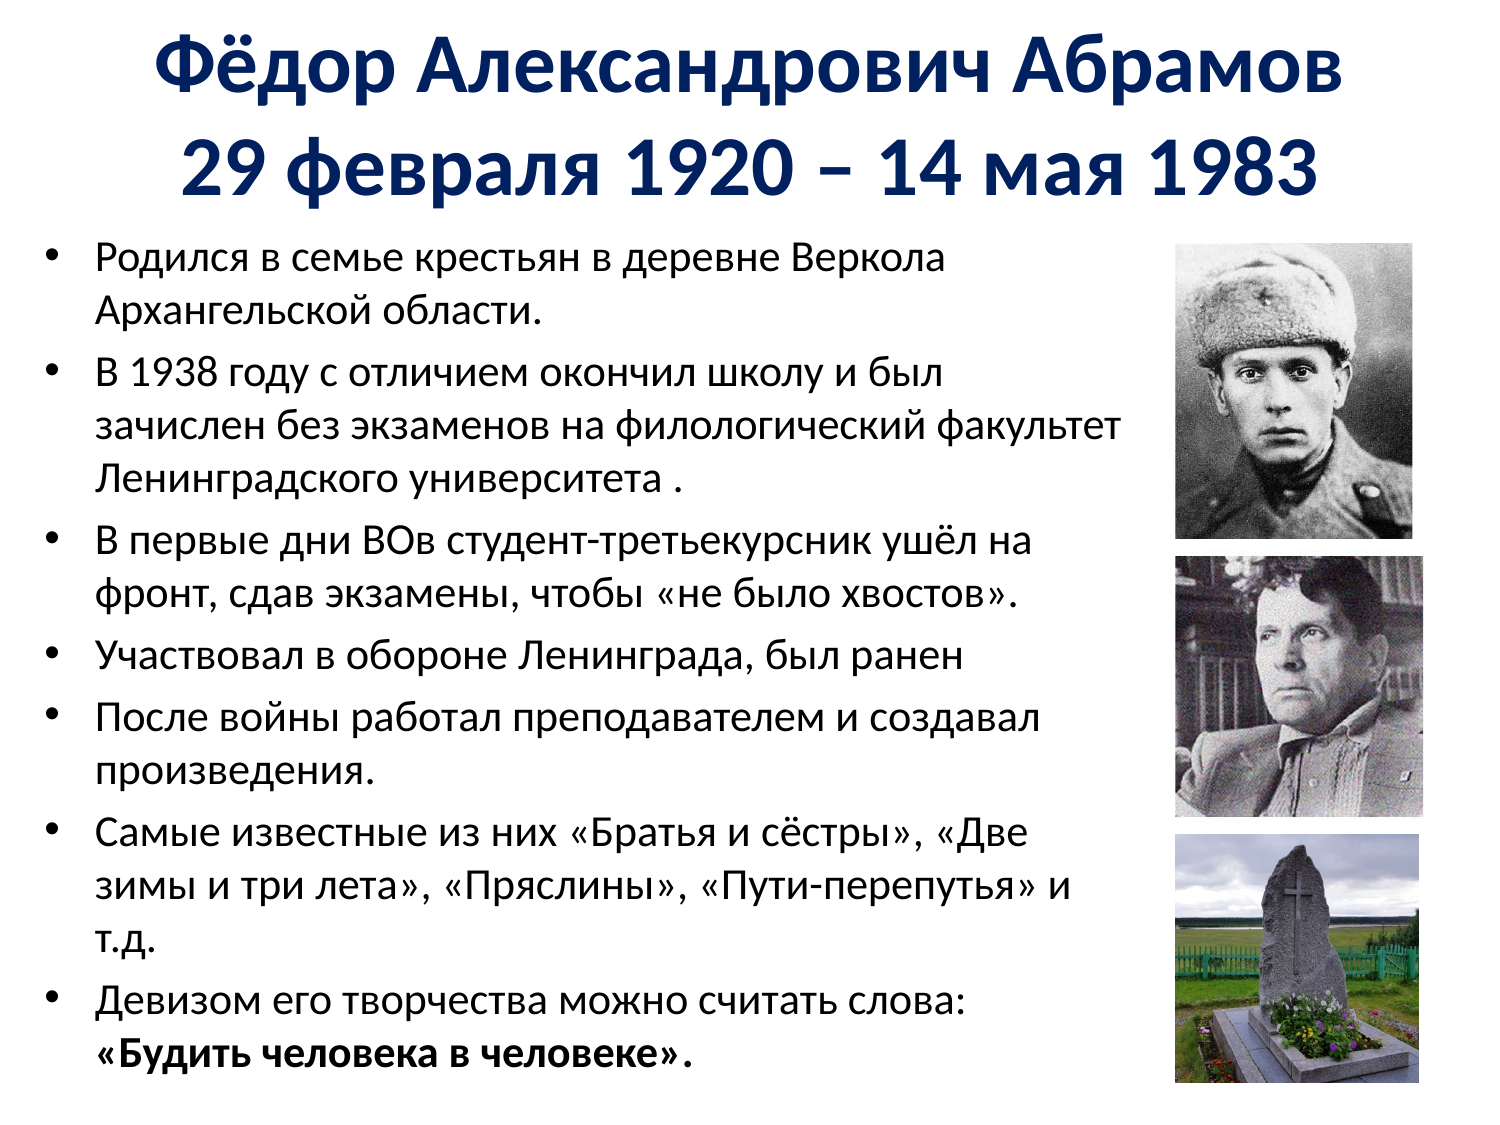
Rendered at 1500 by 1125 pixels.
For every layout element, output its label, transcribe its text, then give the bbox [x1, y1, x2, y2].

picture [1174, 243, 1413, 540]
list Родился в семье крестьян в деревне Веркола Архангельской области. В 1938 году с отличием окончил школу и был зачислен без экзаменов на филологический факультет Ленинградского университета . В первые дни ВОв студент-третьекурсник ушёл на фронт, сдав экзамены, чтобы «не было хвостов». Участвовал в обороне Ленинграда, был ранен После войны работал преподавателем и создавал произведения. Самые известные из них «Братья и сёстры», «Две зимы и три лета», «Пряслины», «Пути-перепутья» и т.д. Девизом его творчества можно считать слова: «Будить человека в человеке». [29, 219, 1140, 1093]
picture [1174, 833, 1420, 1083]
title Фёдор Александрович Абрамов 29 февраля 1920 – 14 мая 1983 [75, 0, 1425, 220]
picture [1174, 550, 1424, 819]
